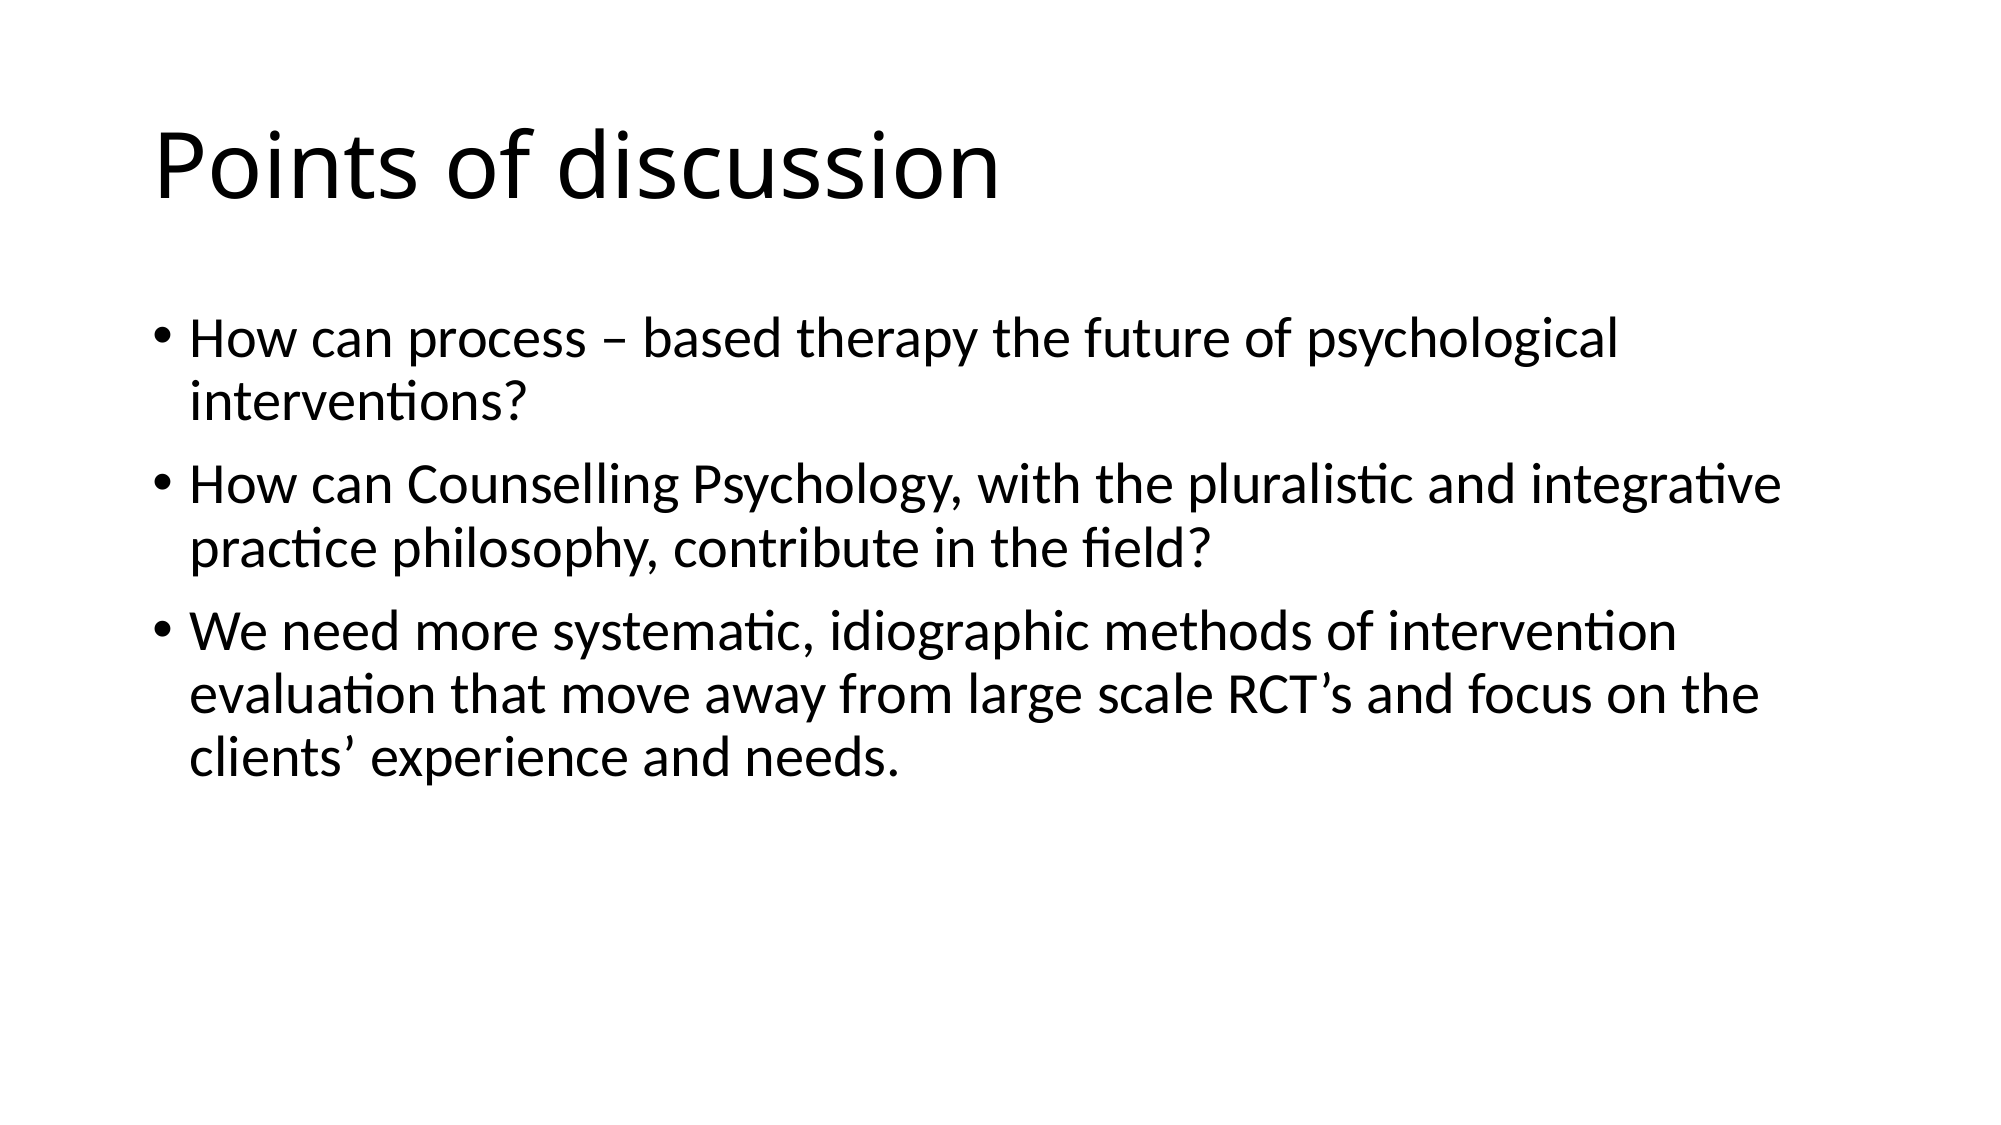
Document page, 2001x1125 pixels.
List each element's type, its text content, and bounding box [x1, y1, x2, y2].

list How can process – based therapy the future of psychological interventions? How can Counselling Psychology, with the pluralistic and integrative practice philosophy, contribute in the field? We need more systematic, idiographic methods of intervention evaluation that move away from large scale RCT’s and focus on the clients’ experience and needs. [137, 299, 1863, 1014]
title Points of discussion [137, 59, 1863, 278]
